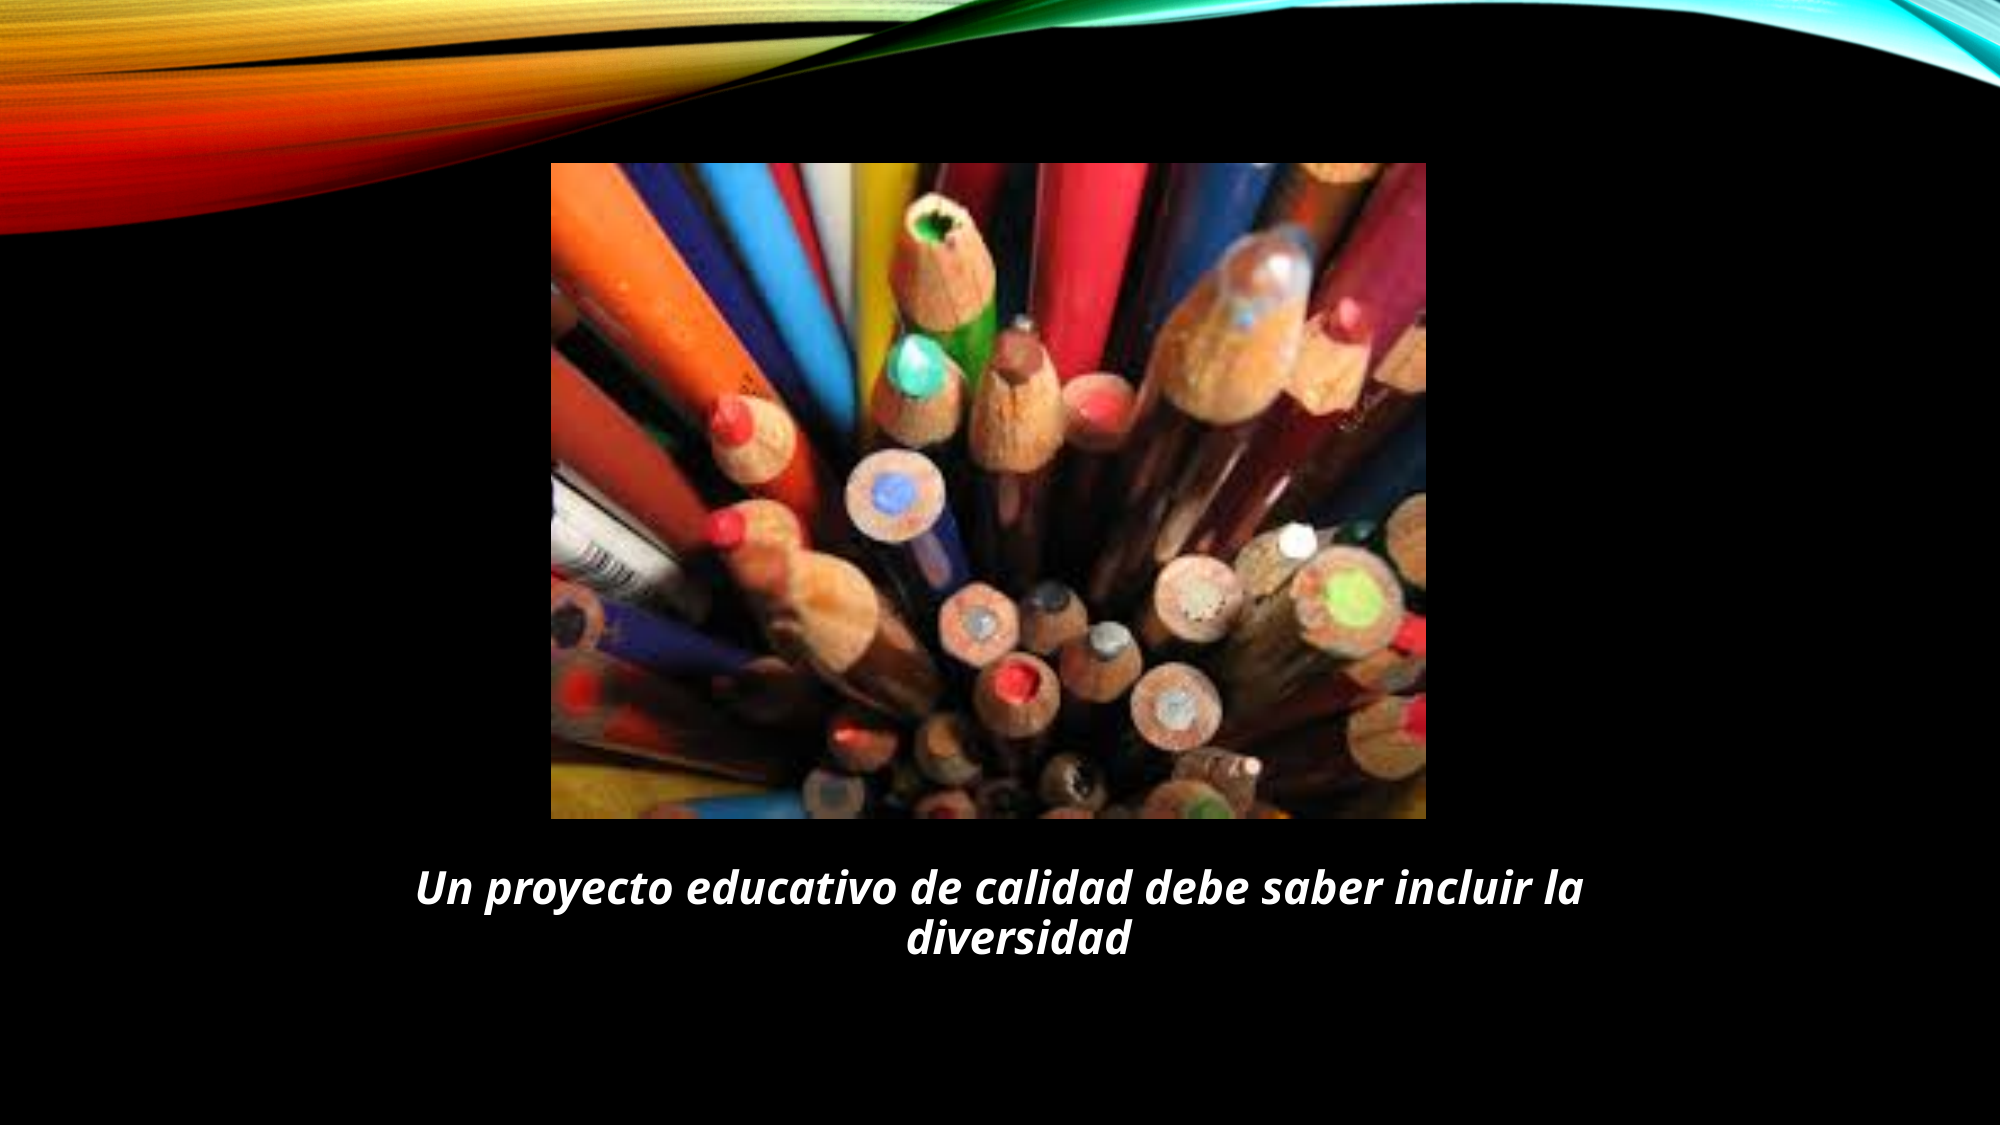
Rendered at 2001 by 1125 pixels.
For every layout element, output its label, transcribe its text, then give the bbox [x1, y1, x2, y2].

list Un proyecto educativo de calidad debe saber incluir la diversidad [324, 857, 1675, 1005]
picture [0, 0, 2000, 819]
